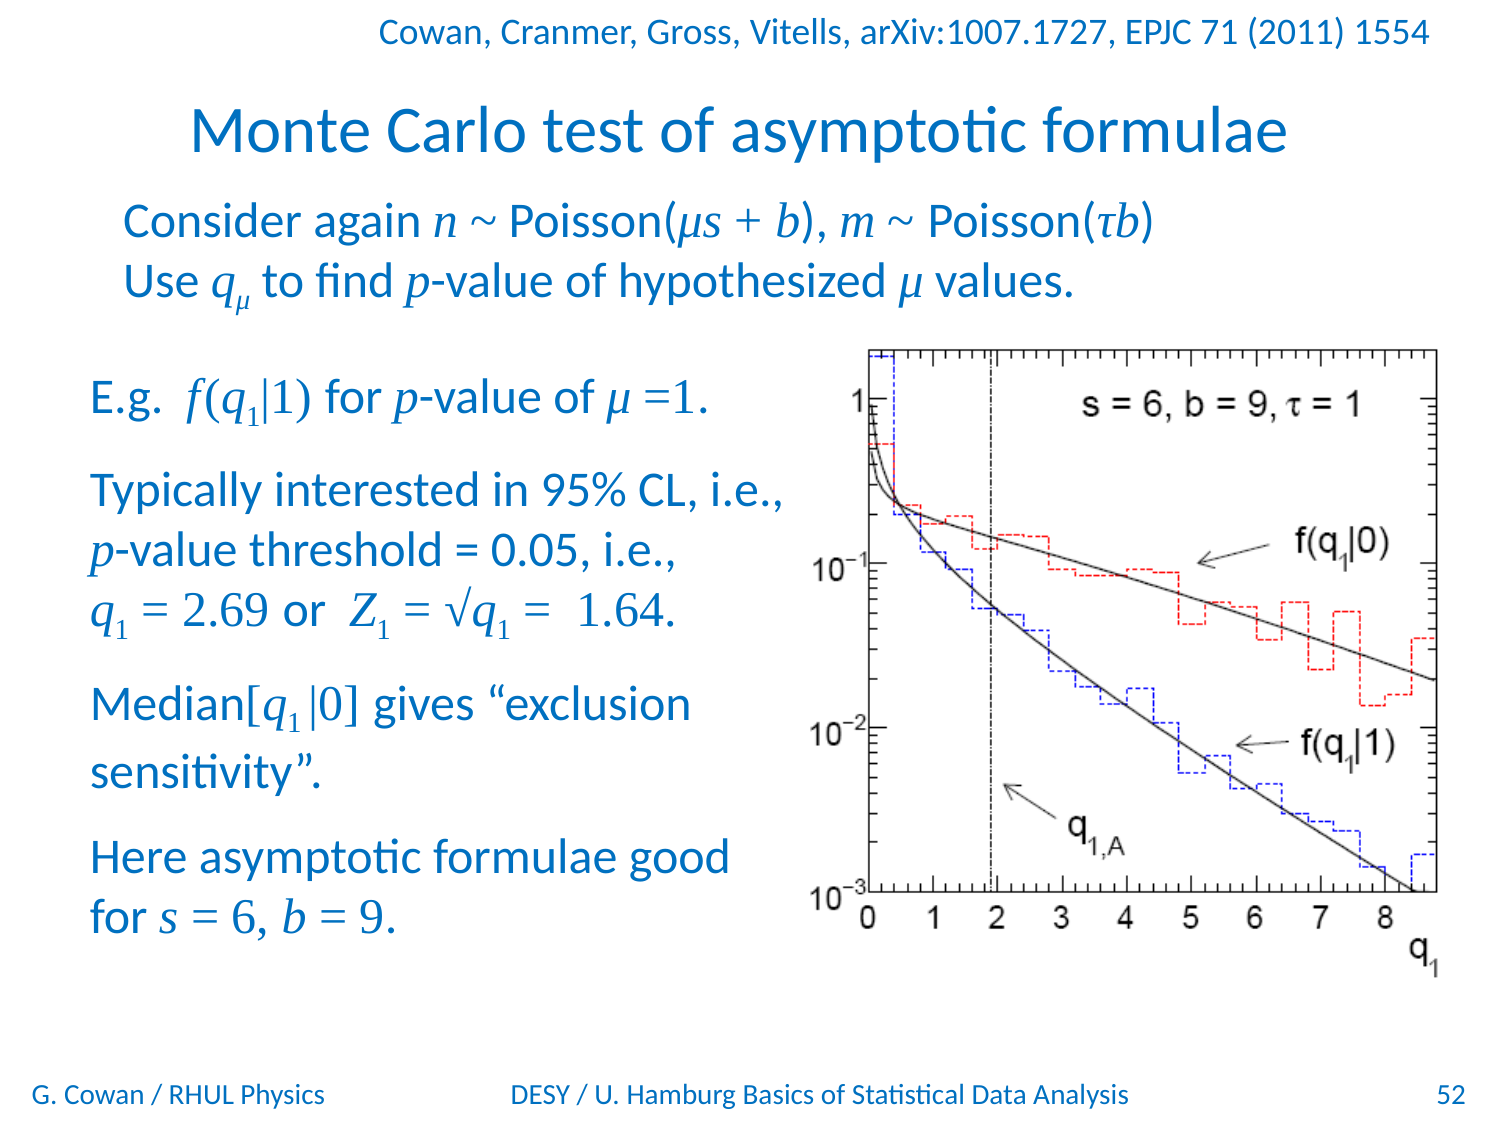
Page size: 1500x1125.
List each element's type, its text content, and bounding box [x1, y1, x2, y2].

text_box E.g. f (q1|1) for p-value of μ =1. Typically interested in 95% CL, i.e., p-value threshold = 0.05, i.e., q1 = 2.69 or Z1 = √q1 = 1.64. Median[q1 |0] gives “exclusion sensitivity”. Here asymptotic formulae good for s = 6, b = 9. [74, 356, 803, 951]
footer DESY / U. Hamburg Basics of Statistical Data Analysis [311, 1062, 1130, 1123]
slide_number 52 [1130, 1062, 1481, 1123]
picture [808, 337, 1447, 987]
text_box Monte Carlo test of asymptotic formulae [159, 78, 1335, 126]
text_box Consider again n ~ Poisson(μs + b), m ~ Poisson(τb) Use qμ to find p-value of hypothesized μ values. [108, 179, 1170, 323]
text_box Cowan, Cranmer, Gross, Vitells, arXiv:1007.1727, EPJC 71 (2011) 1554 [364, 0, 1499, 60]
slide_number G. Cowan / RHUL Physics [16, 1062, 311, 1123]
